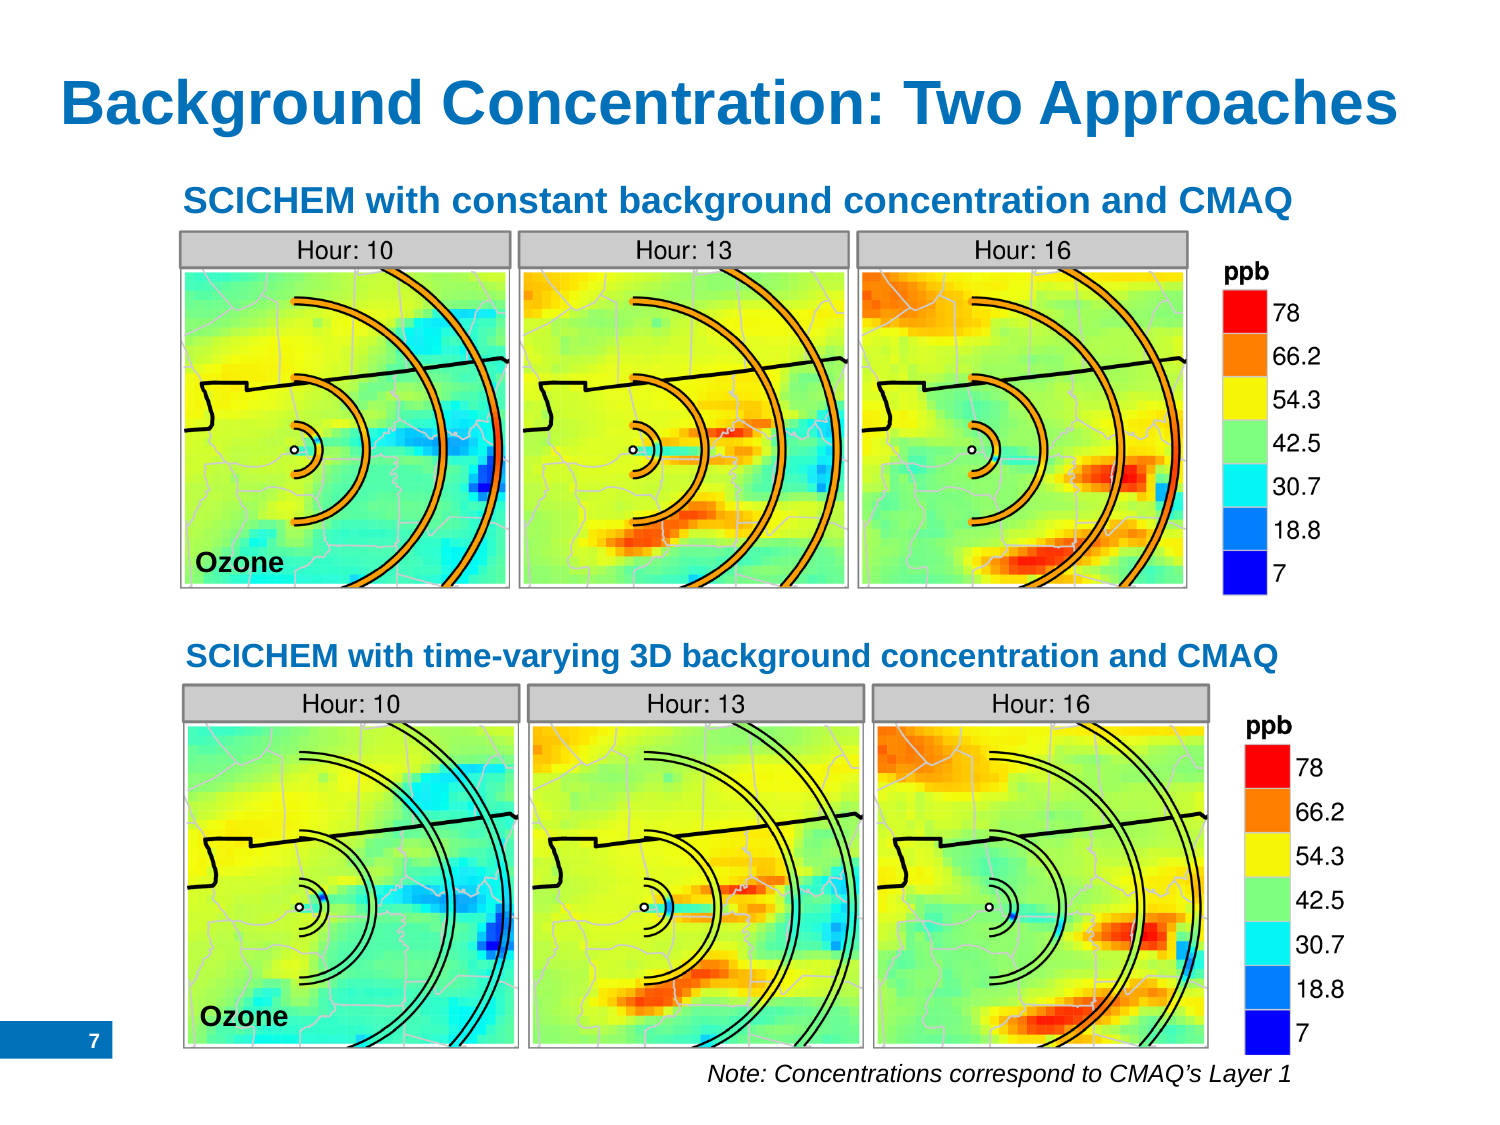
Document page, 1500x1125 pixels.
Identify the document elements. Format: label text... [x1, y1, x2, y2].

text_box Note: Concentrations correspond to CMAQ’s Layer 1 [692, 1064, 1345, 1125]
text_box SCICHEM with time-varying 3D background concentration and CMAQ [170, 556, 1481, 752]
text_box Background Concentration: Two Approaches [45, 0, 1443, 200]
picture [0, 0, 1500, 1125]
slide_number 6 [0, 1020, 101, 1059]
text_box SCICHEM with constant background concentration and CMAQ [167, 100, 1324, 224]
